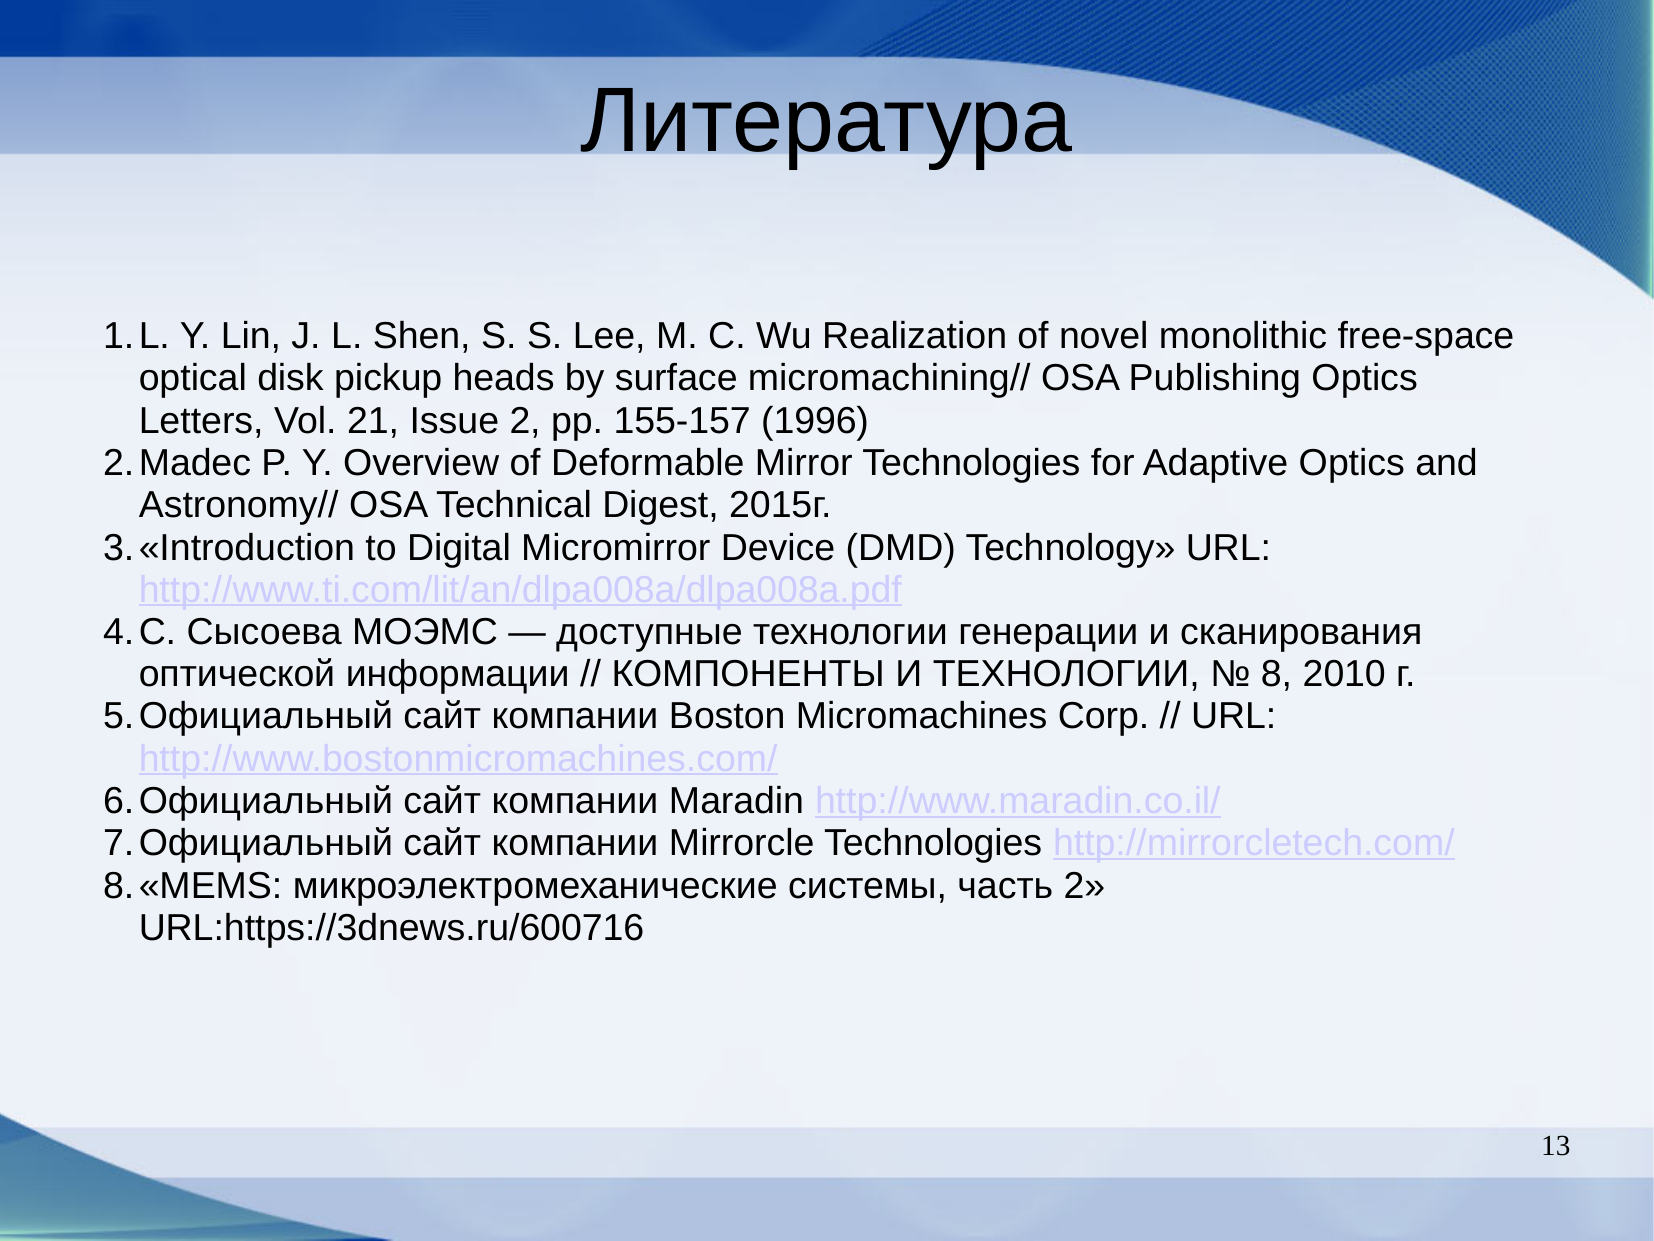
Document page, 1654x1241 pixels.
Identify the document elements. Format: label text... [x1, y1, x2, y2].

slide_number 13 [1185, 1129, 1571, 1215]
title Литература [82, 14, 1571, 222]
picture [0, 0, 1654, 1241]
text_box L. Y. Lin, J. L. Shen, S. S. Lee, M. C. Wu Realization of novel monolithic free-space optical disk pickup heads by surface micromachining// OSA Publishing Optics Letters, Vol. 21, Issue 2, pp. 155-157 (1996) Madec P. Y. Overview of Deformable Mirror Technologies for Adaptive Optics and Astronomy// OSA Technical Digest, 2015г. «Introduction to Digital Micromirror Device (DMD) Technology» URL: http://www.ti.com/lit/an/dlpa008a/dlpa008a.pdf С. Сысоева МОЭМС — доступные технологии генерации и сканирования оптической информации // КОМПОНЕНТЫ И ТЕХНОЛОГИИ, № 8, 2010 г. Официальный сайт компании Boston Micromachines Corp. // URL: http://www.bostonmicromachines.com/ Официальный сайт компании Maradin http://www.maradin.co.il/ Официальный сайт компании Mirrorcle Technologies http://mirrorcletech.com/ «MEMS: микроэлектромеханические системы, часть 2» URL:https://3dnews.ru/600716 [88, 260, 1536, 989]
